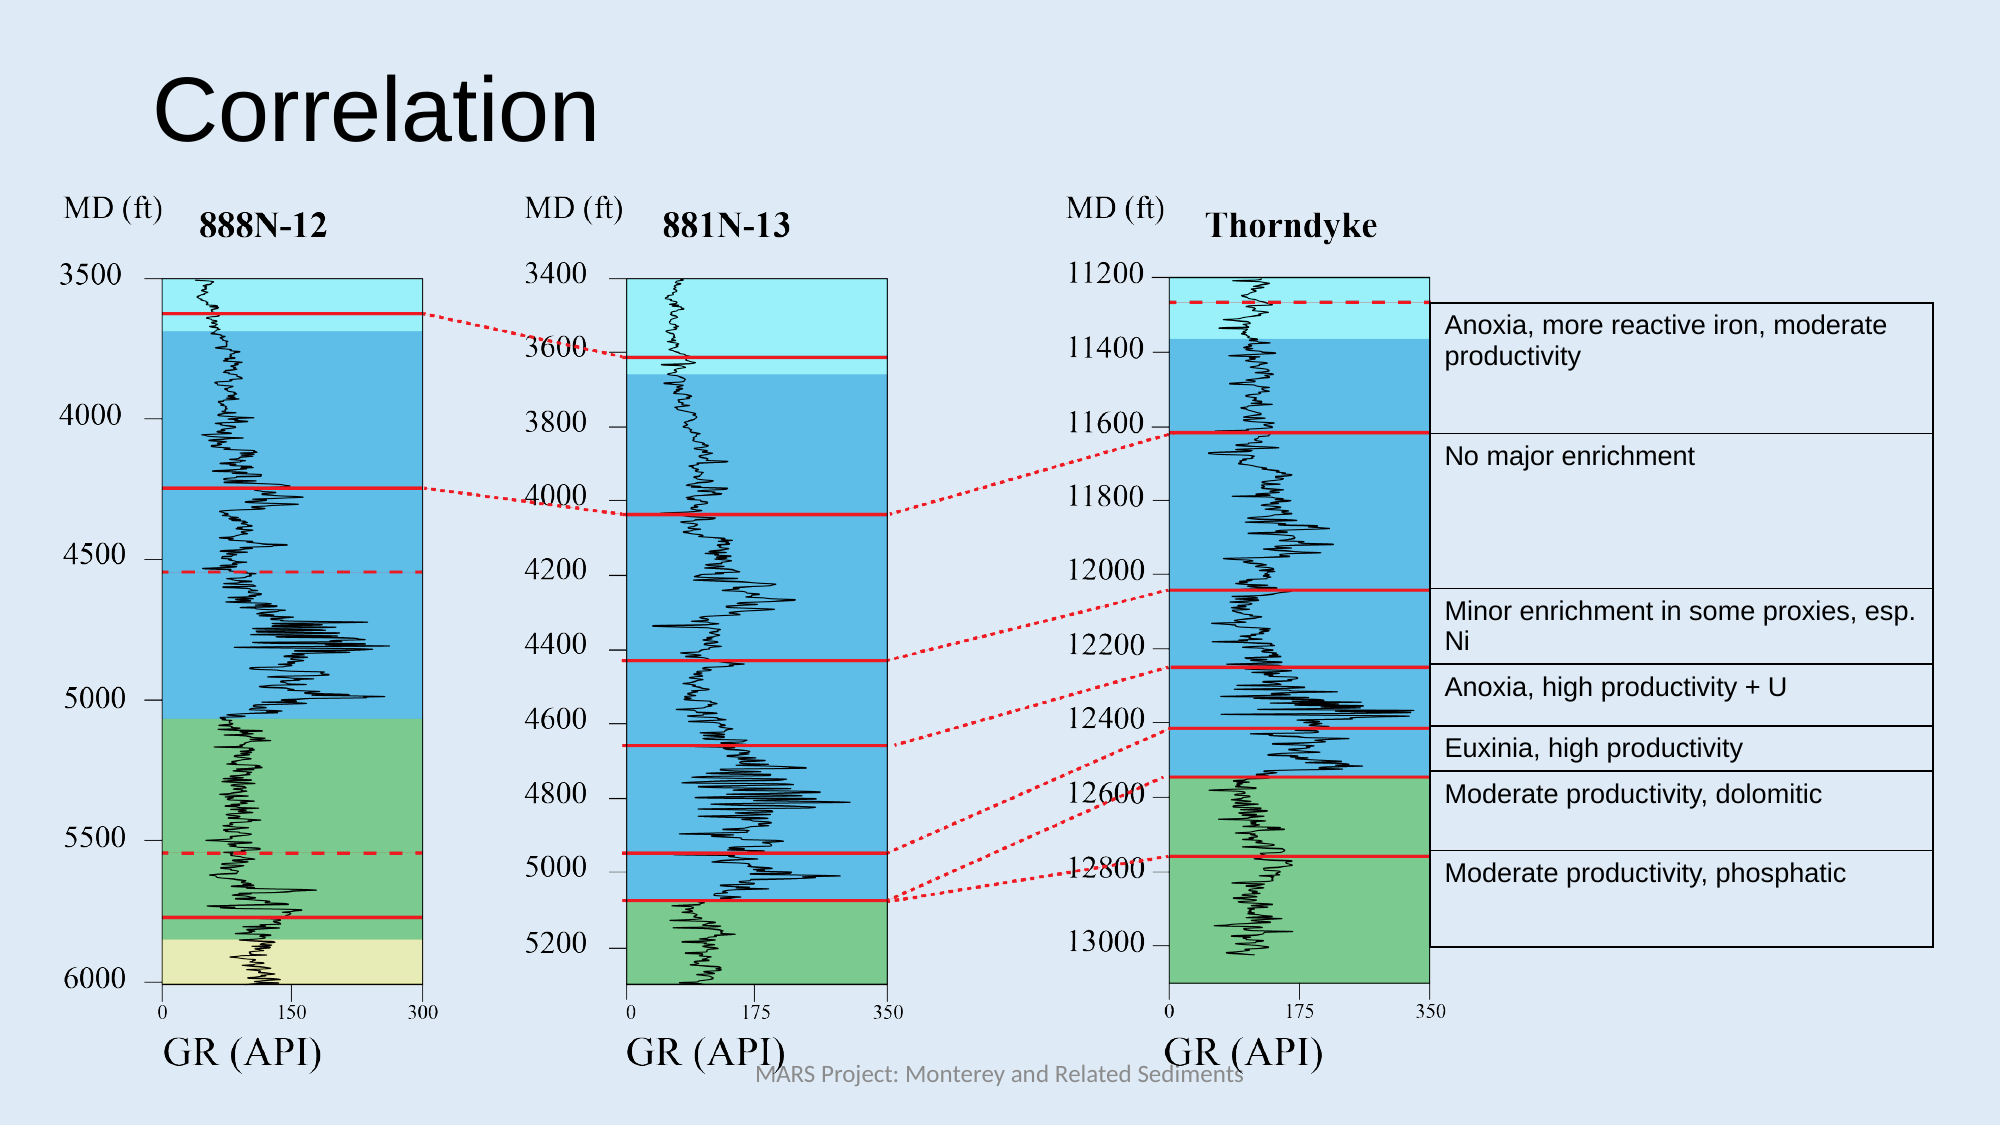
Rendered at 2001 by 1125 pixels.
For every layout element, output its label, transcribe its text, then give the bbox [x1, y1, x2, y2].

table_header Anoxia, more reactive iron, moderate productivity [1446, 304, 1932, 433]
footer MARS Project: Monterey and Related Sediments [662, 1078, 1338, 1103]
title Correlation [137, 3, 1863, 221]
table_cell Moderate productivity, phosphatic [1446, 851, 1932, 946]
table_cell Moderate productivity, dolomitic [1446, 772, 1932, 850]
table_cell Anoxia, high productivity + U [1446, 665, 1932, 725]
table_cell Euxinia, high productivity [1446, 727, 1932, 770]
table_cell No major enrichment [1446, 434, 1932, 588]
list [58, 191, 1446, 1078]
table_cell Minor enrichment in some proxies, esp. Ni [1446, 589, 1932, 663]
